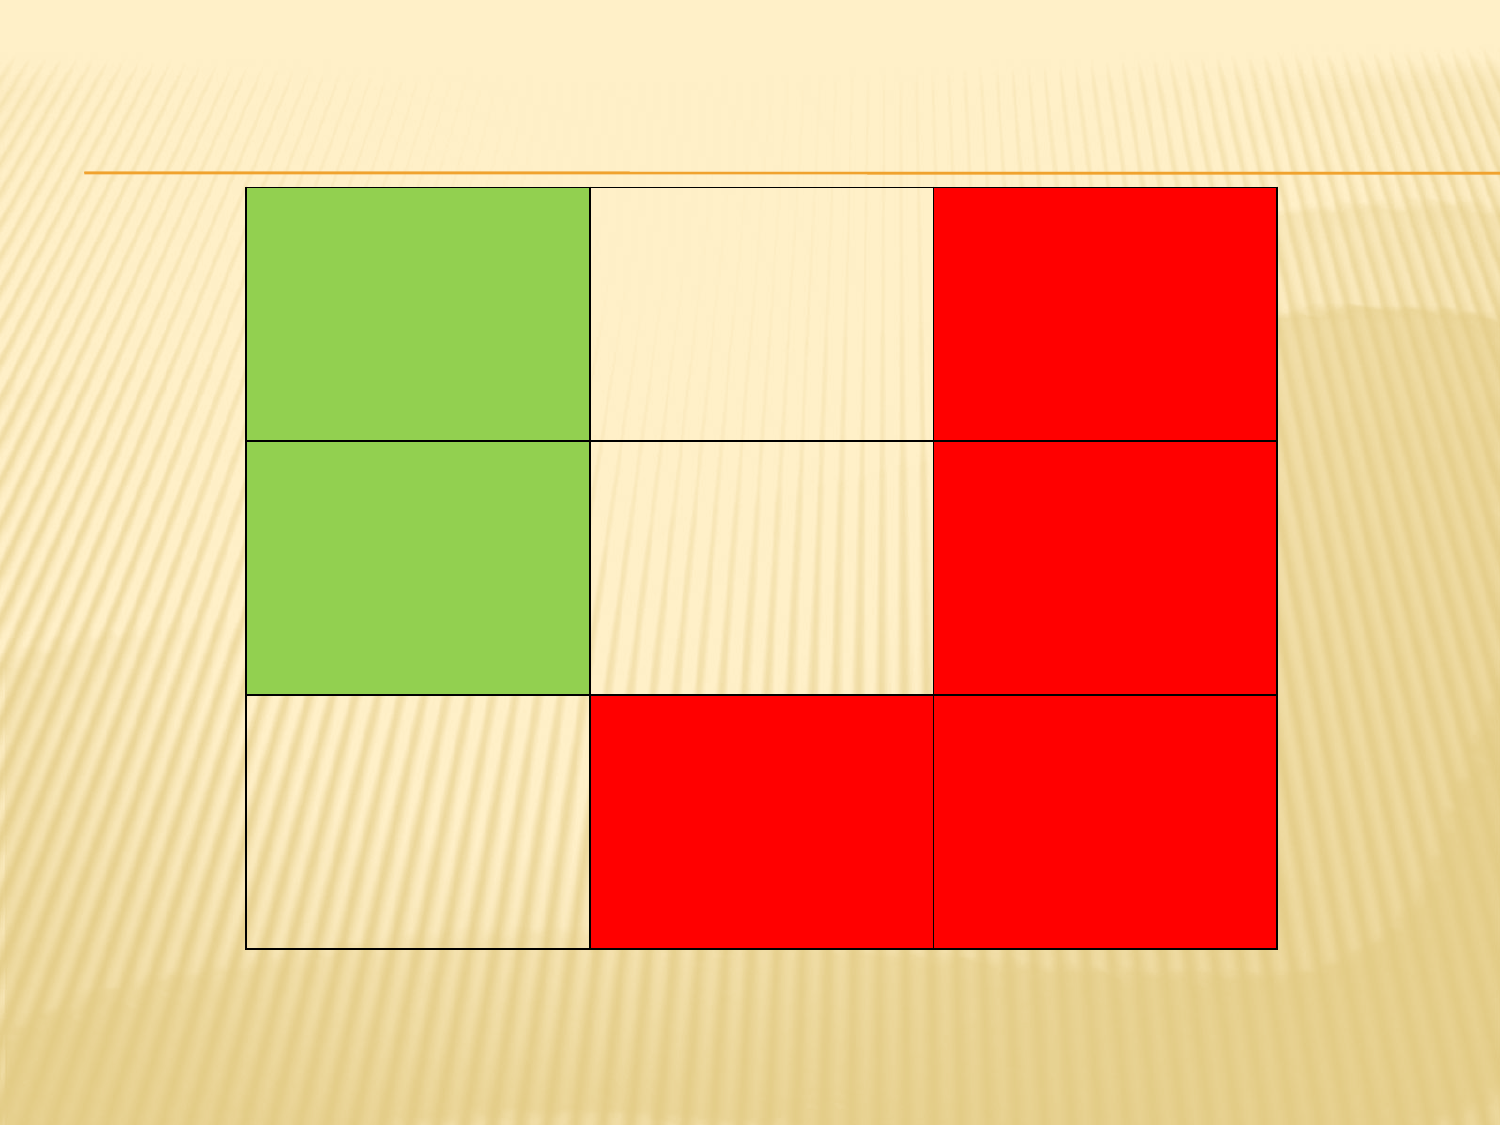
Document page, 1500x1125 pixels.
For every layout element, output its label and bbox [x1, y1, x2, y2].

table_cell [934, 696, 1276, 948]
table_header [591, 188, 933, 440]
table_cell [591, 442, 933, 694]
table_header [247, 188, 589, 440]
table_cell [247, 696, 589, 948]
table_header [934, 188, 1276, 440]
table_cell [934, 442, 1276, 694]
table_cell [591, 696, 933, 948]
table_cell [247, 442, 589, 694]
